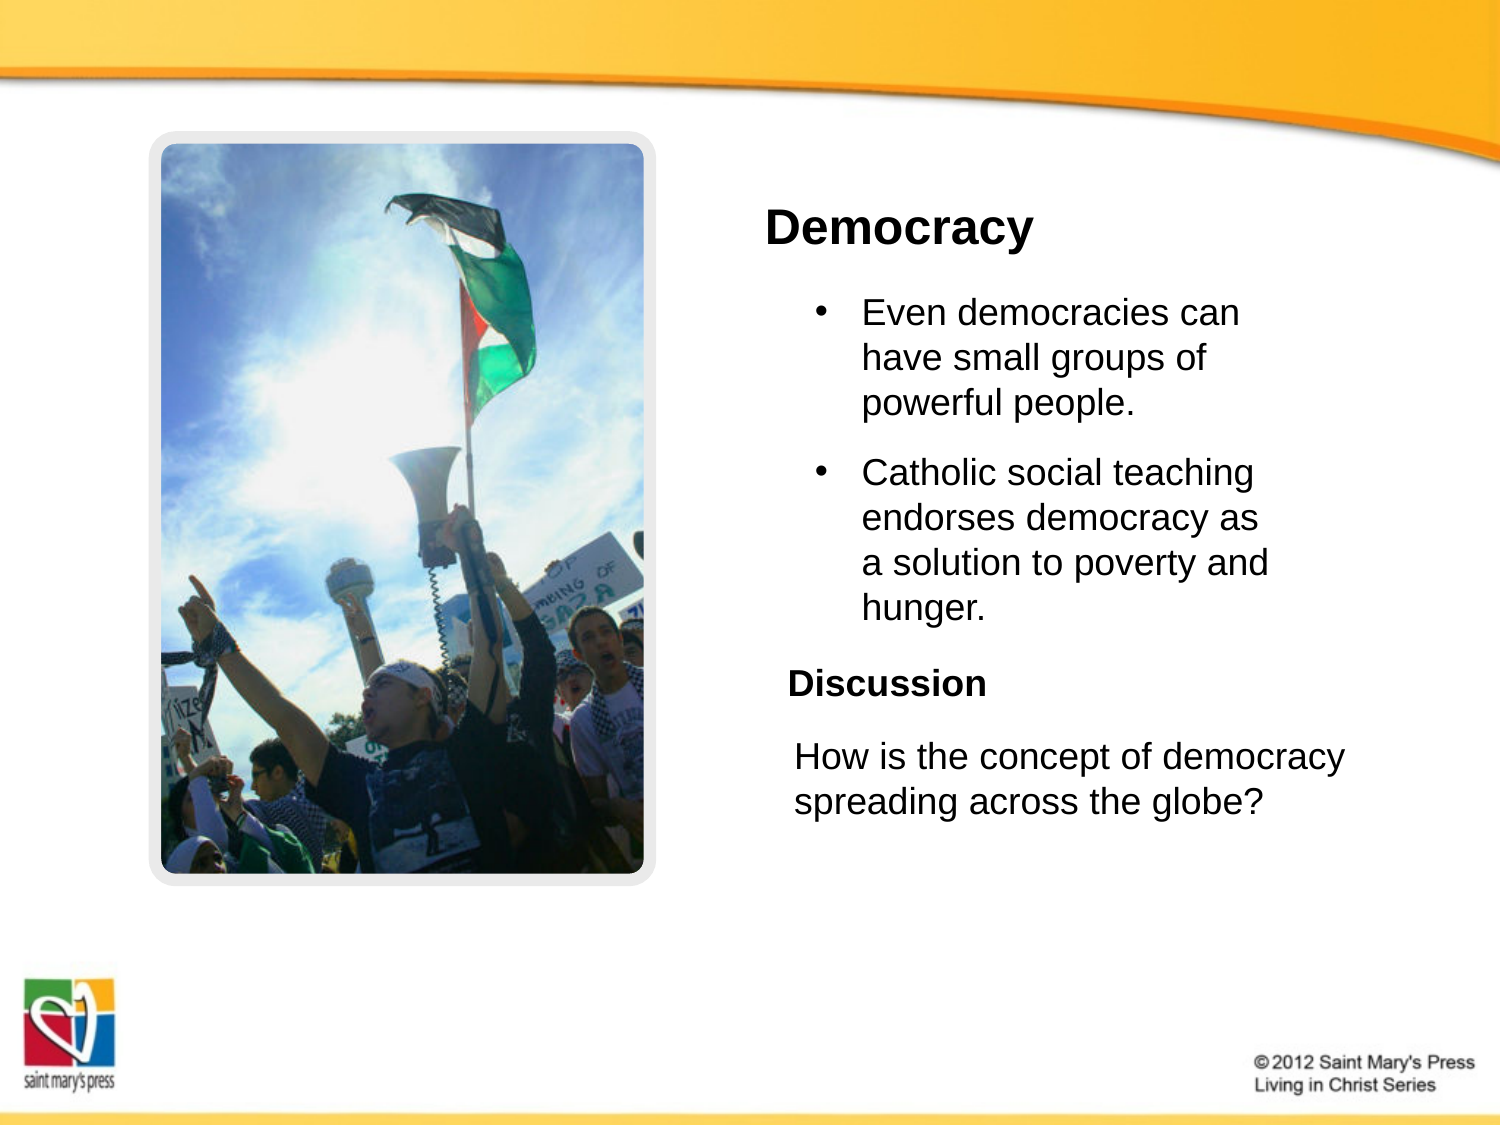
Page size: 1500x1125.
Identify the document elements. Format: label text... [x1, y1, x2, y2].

picture [0, 0, 1500, 1125]
text_box Democracy [749, 187, 1067, 275]
text_box Even democracies can have small groups of powerful people. [800, 280, 1288, 431]
text_box How is the concept of democracy spreading across the globe? [779, 724, 1386, 830]
text_box Discussion [737, 651, 1038, 712]
text_box Catholic social teaching endorses democracy as a solution to poverty and hunger. [800, 440, 1288, 636]
